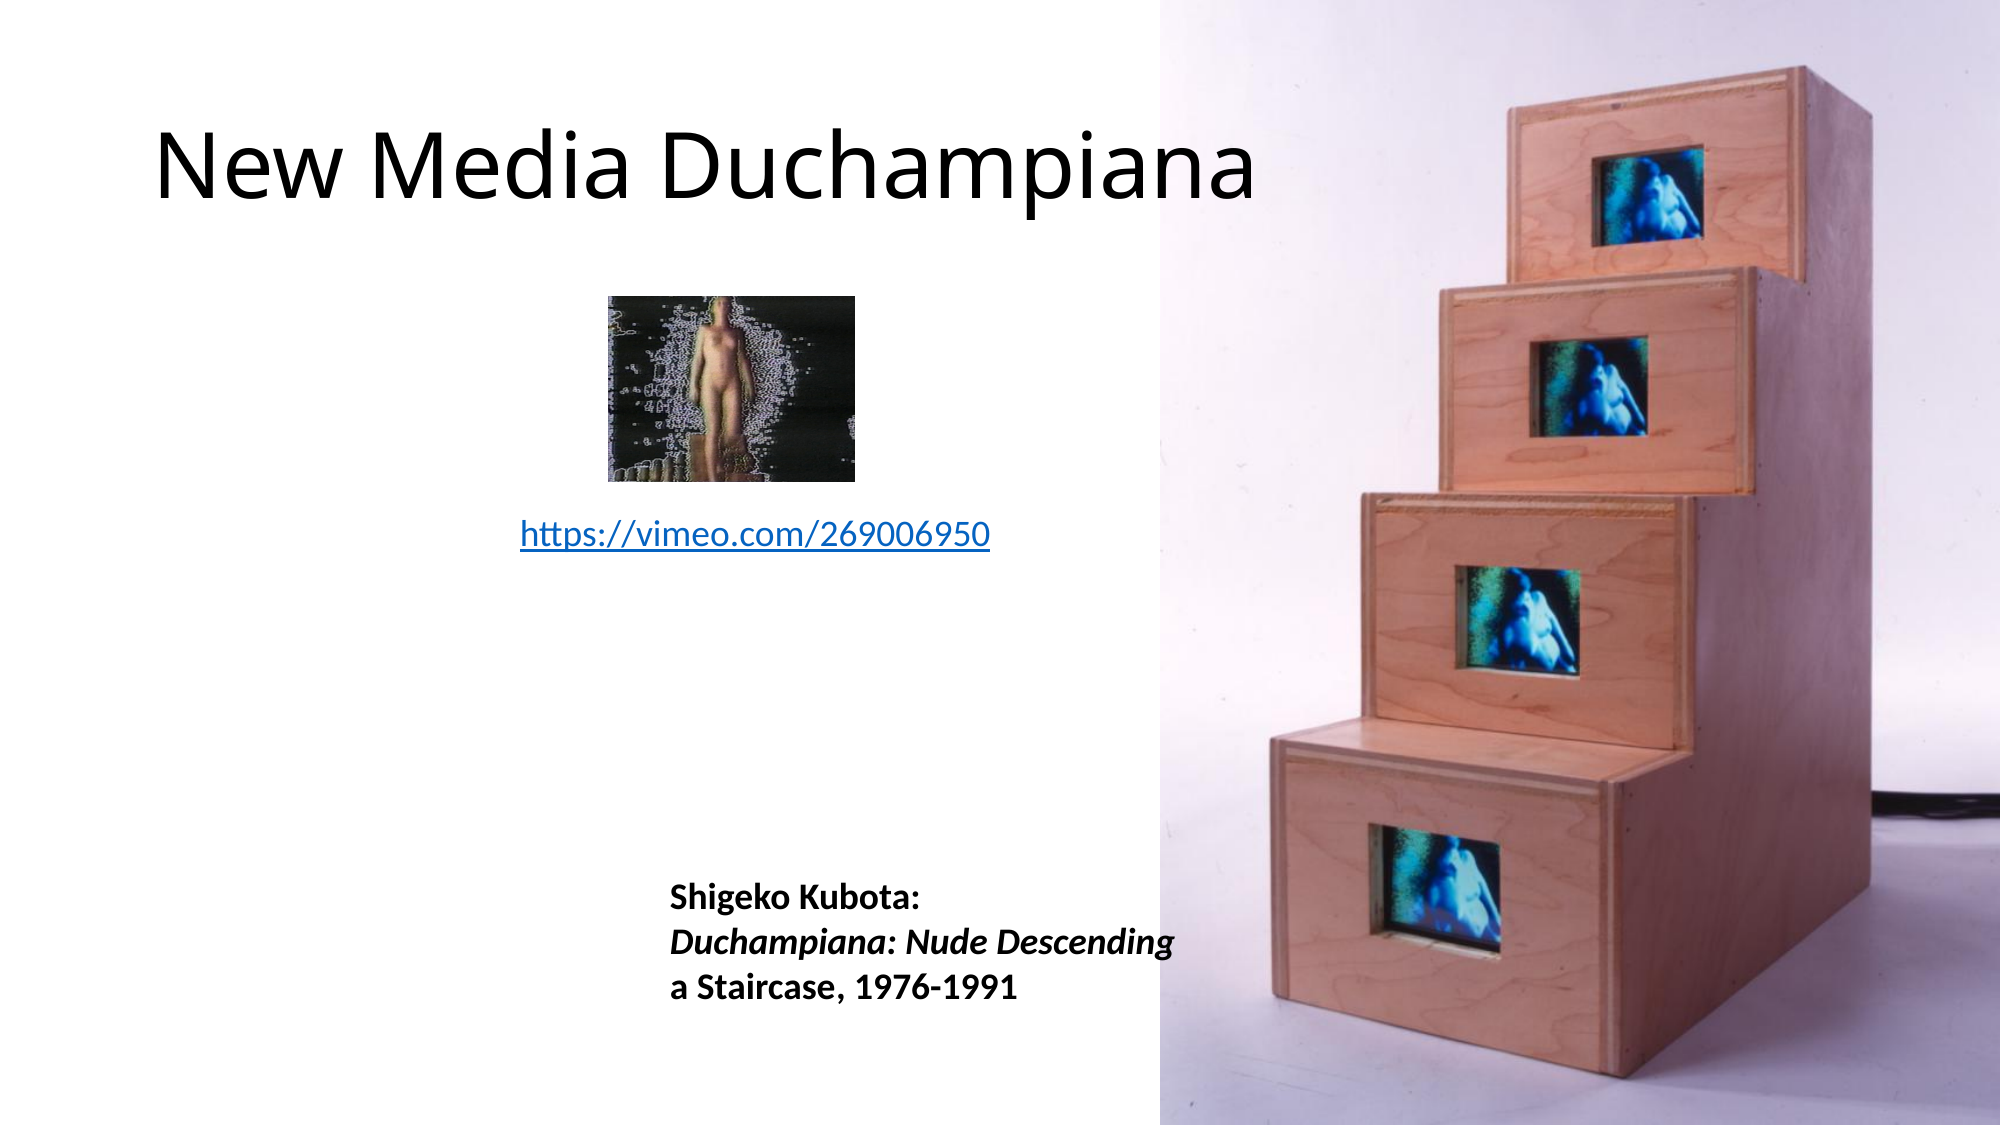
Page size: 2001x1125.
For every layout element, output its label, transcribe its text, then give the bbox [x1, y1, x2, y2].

text_box https://vimeo.com/269006950 [505, 501, 1006, 607]
text_box Shigeko Kubota: Duchampiana: Nude Descending a Staircase, 1976-1991 [655, 864, 1160, 1015]
picture [608, 296, 855, 482]
title New Media Duchampiana [137, 59, 1160, 278]
picture [1160, 0, 2000, 1125]
